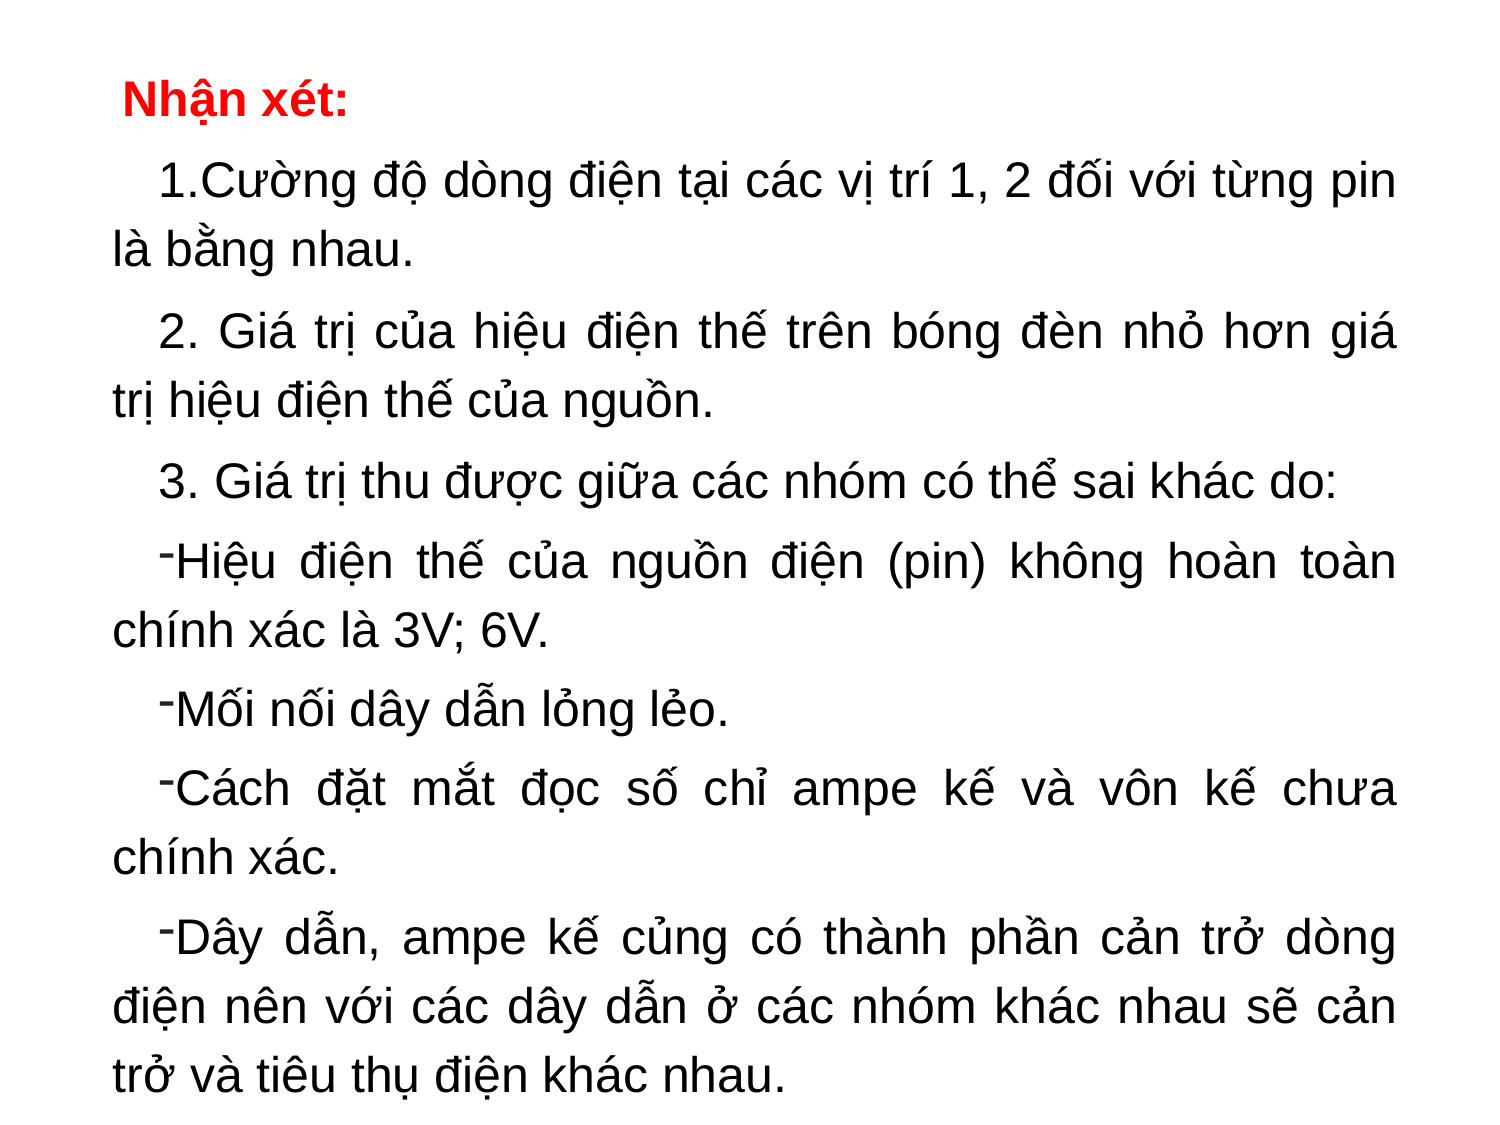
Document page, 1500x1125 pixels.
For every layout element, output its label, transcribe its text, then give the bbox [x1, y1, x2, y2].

text_box Nhận xét: Cường độ dòng điện tại các vị trí 1, 2 đối với từng pin là bằng nhau. Giá trị của hiệu điện thế trên bóng đèn nhỏ hơn giá trị hiệu điện thế của nguồn. Giá trị thu được giữa các nhóm có thể sai khác do: Hiệu điện thế của nguồn điện (pin) không hoàn toàn chính xác là 3V; 6V. Mối nối dây dẫn lỏng lẻo. Cách đặt mắt đọc số chỉ ampe kế và vôn kế chưa chính xác. Dây dẫn, ampe kế củng có thành phần cản trở dòng điện nên với các dây dẫn ở các nhóm khác nhau sẽ cản trở và tiêu thụ điện khác nhau. [62, 49, 1413, 1110]
